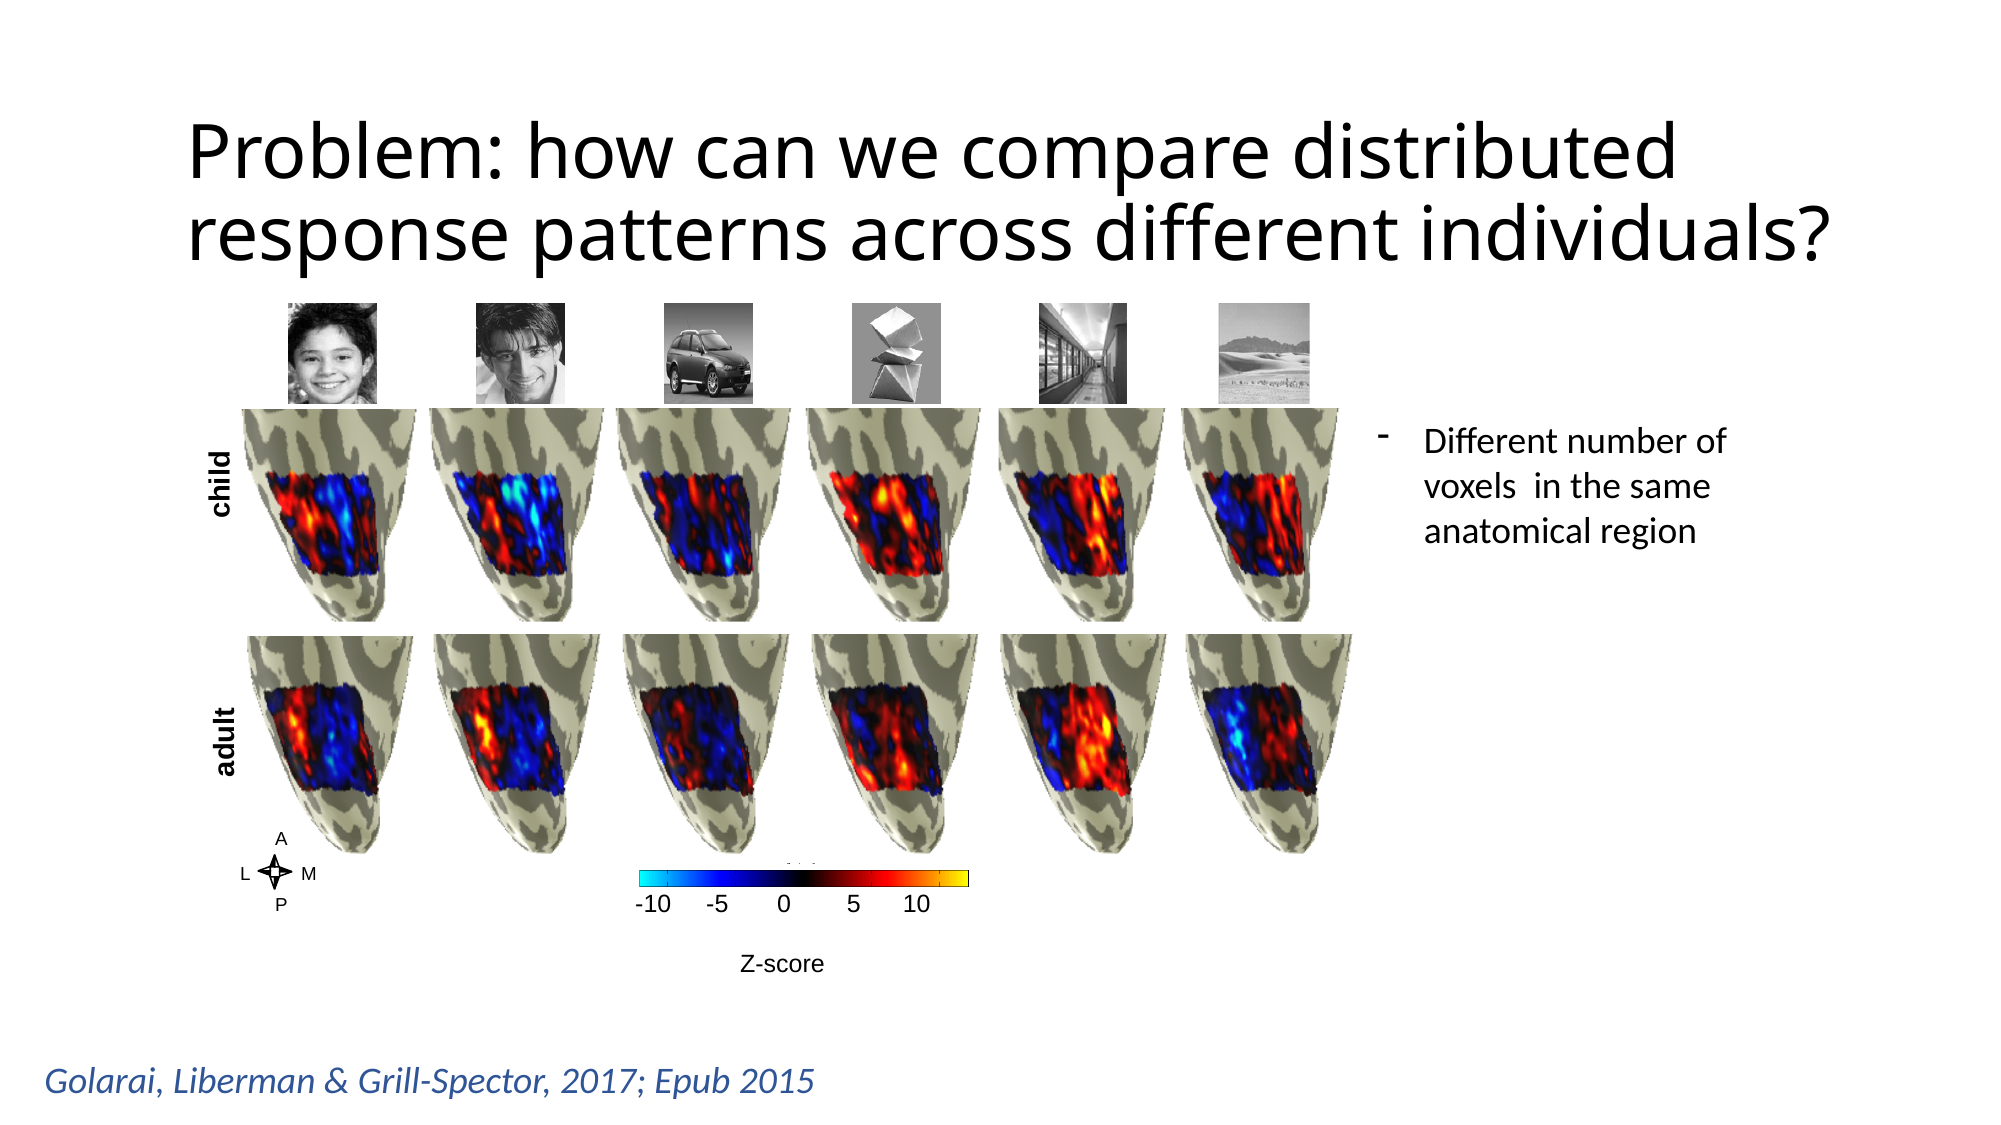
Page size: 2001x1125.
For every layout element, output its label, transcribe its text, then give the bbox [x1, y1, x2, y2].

title Problem: how can we compare distributed response patterns across different individuals? [171, 86, 1897, 304]
text_box Golarai, Liberman & Grill-Spector, 2017; Epub 2015 [29, 1049, 831, 1109]
text_box Different number of voxels in the same anatomical region [1362, 408, 1801, 559]
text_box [193, 303, 1362, 958]
